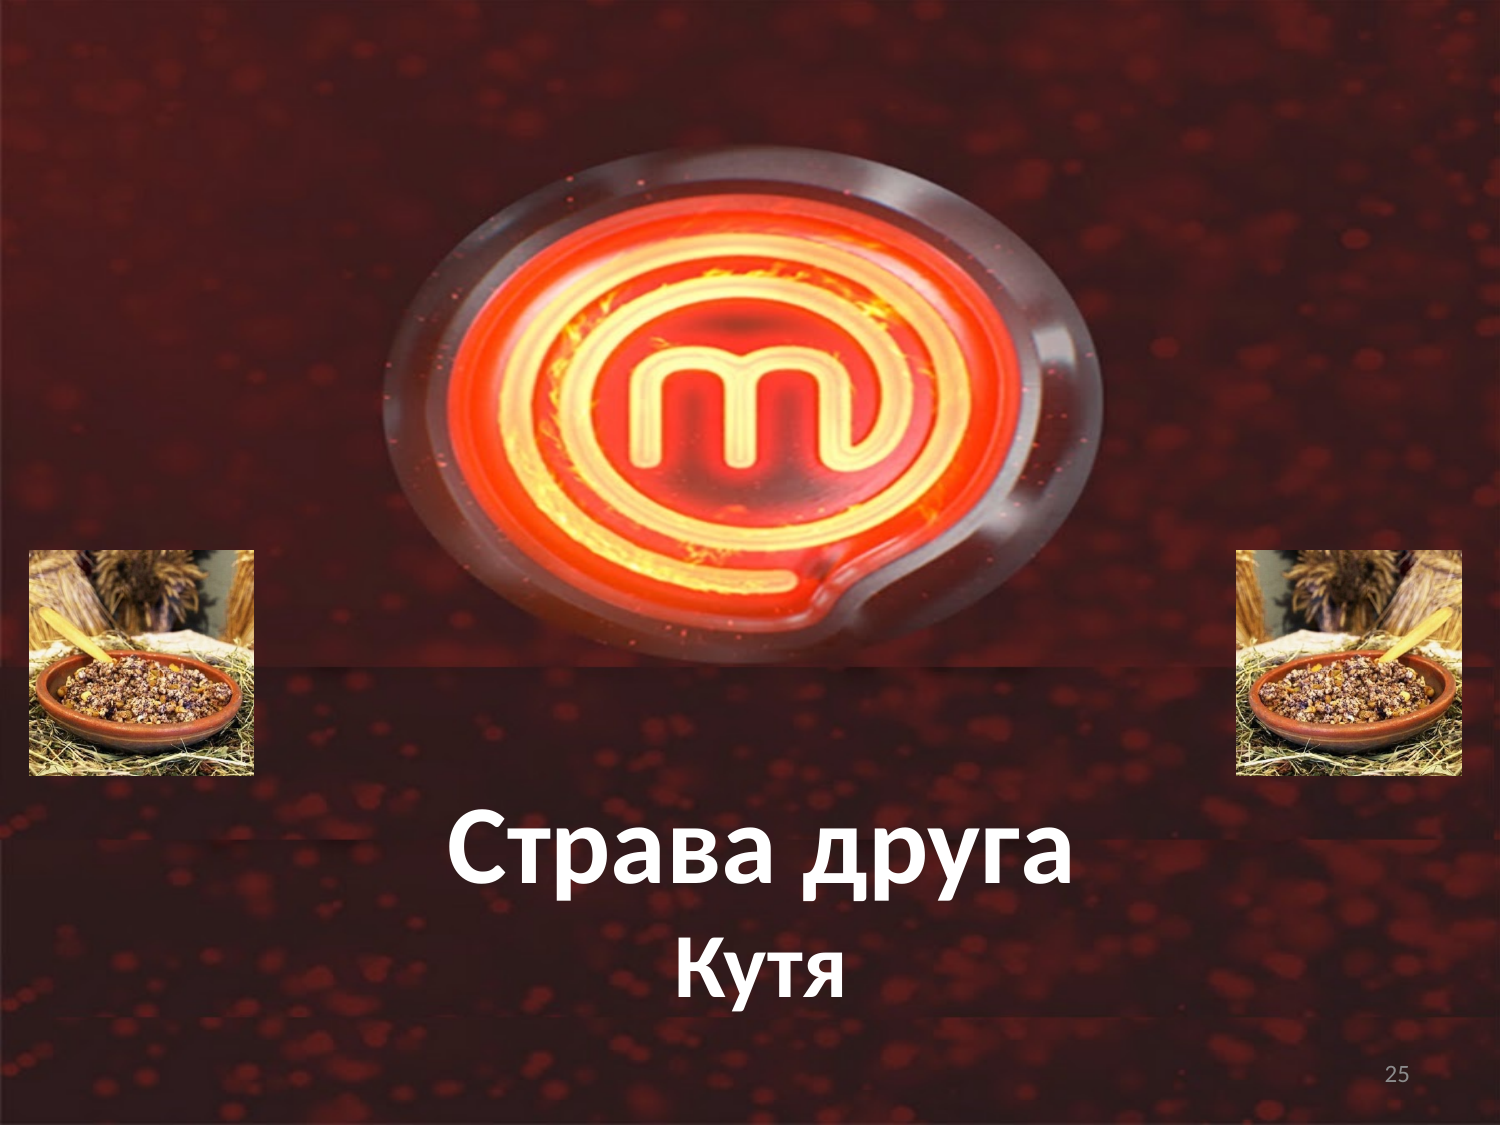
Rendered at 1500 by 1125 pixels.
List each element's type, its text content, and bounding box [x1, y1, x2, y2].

slide_number 25 [1074, 1042, 1425, 1103]
picture [0, 0, 1500, 1125]
title Страва друга Кутя [407, 716, 1117, 1071]
